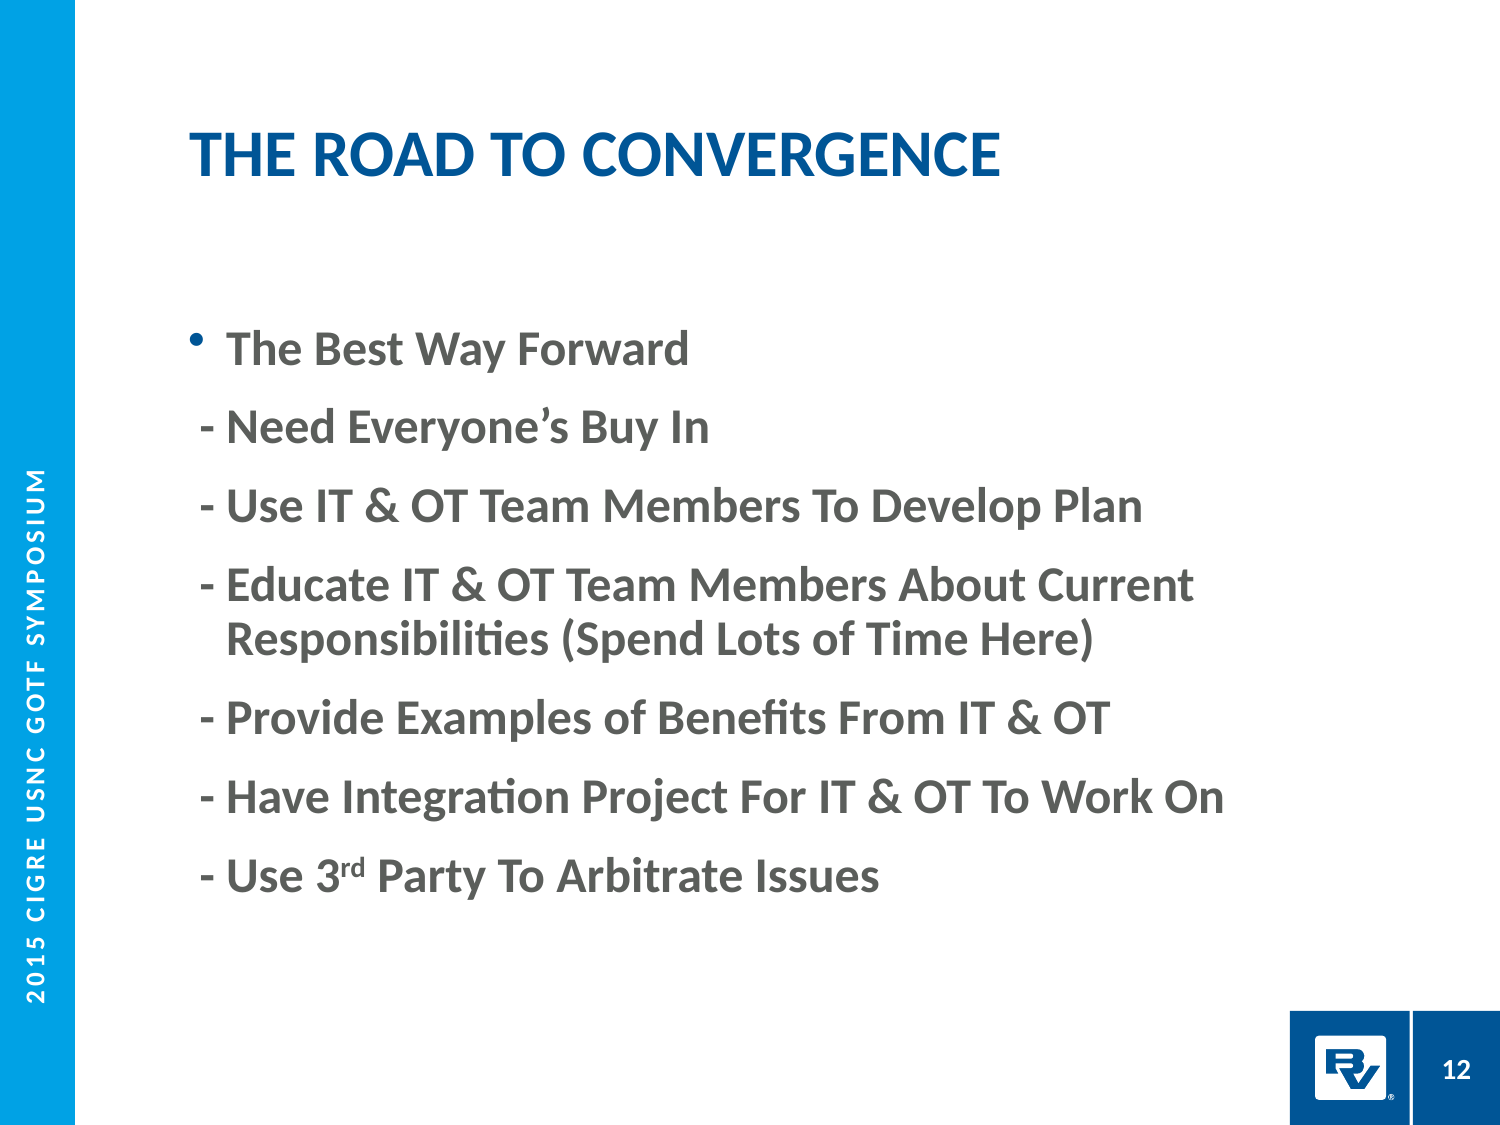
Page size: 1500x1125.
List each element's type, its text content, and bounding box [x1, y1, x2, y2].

slide_number 12 [1413, 1011, 1500, 1125]
title The road to convergence [189, 131, 1425, 319]
list The Best Way Forward - Need Everyone’s Buy In - Use IT & OT Team Members To Develop Plan - Educate IT & OT Team Members About Current Responsibilities (Spend Lots of Time Here) - Provide Examples of Benefits From IT & OT - Have Integration Project For IT & OT To Work On - Use 3rd Party To Arbitrate Issues [188, 321, 1341, 972]
list 2015 CIGRE USNC GOTF Symposium [0, 160, 75, 1015]
